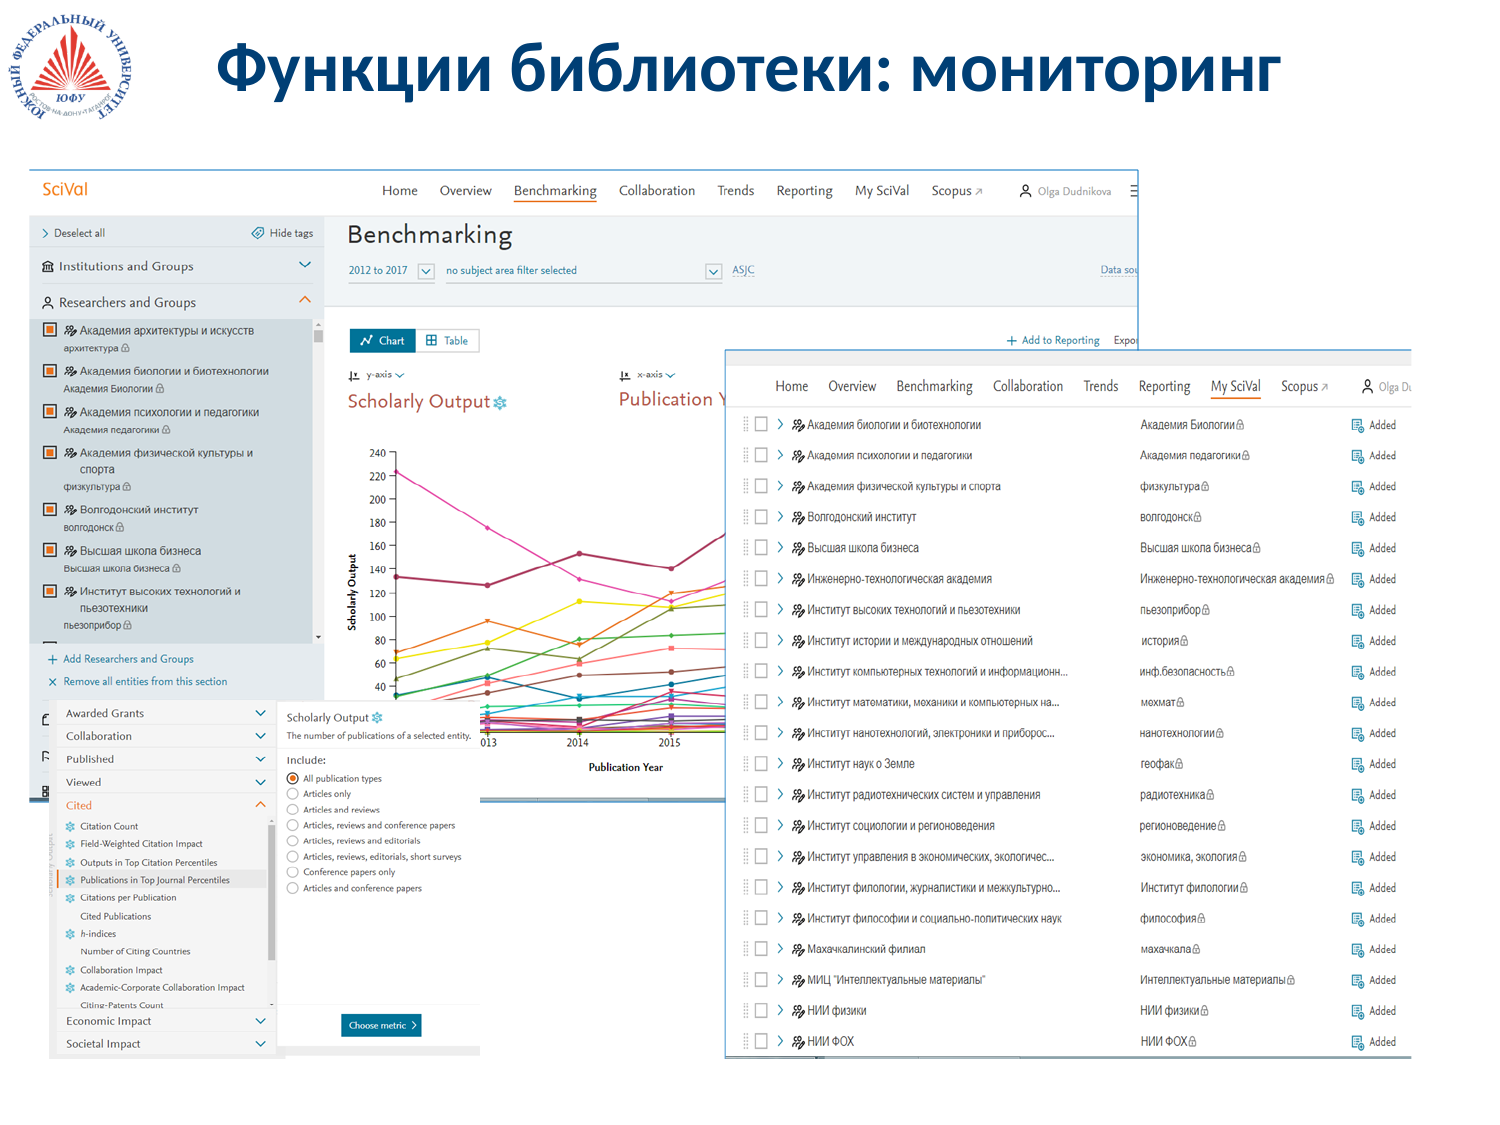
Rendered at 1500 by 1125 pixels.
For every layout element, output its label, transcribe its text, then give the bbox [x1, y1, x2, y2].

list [29, 160, 1412, 1059]
title Функции библиотеки: мониторинг [140, 0, 1500, 126]
picture [0, 0, 139, 127]
